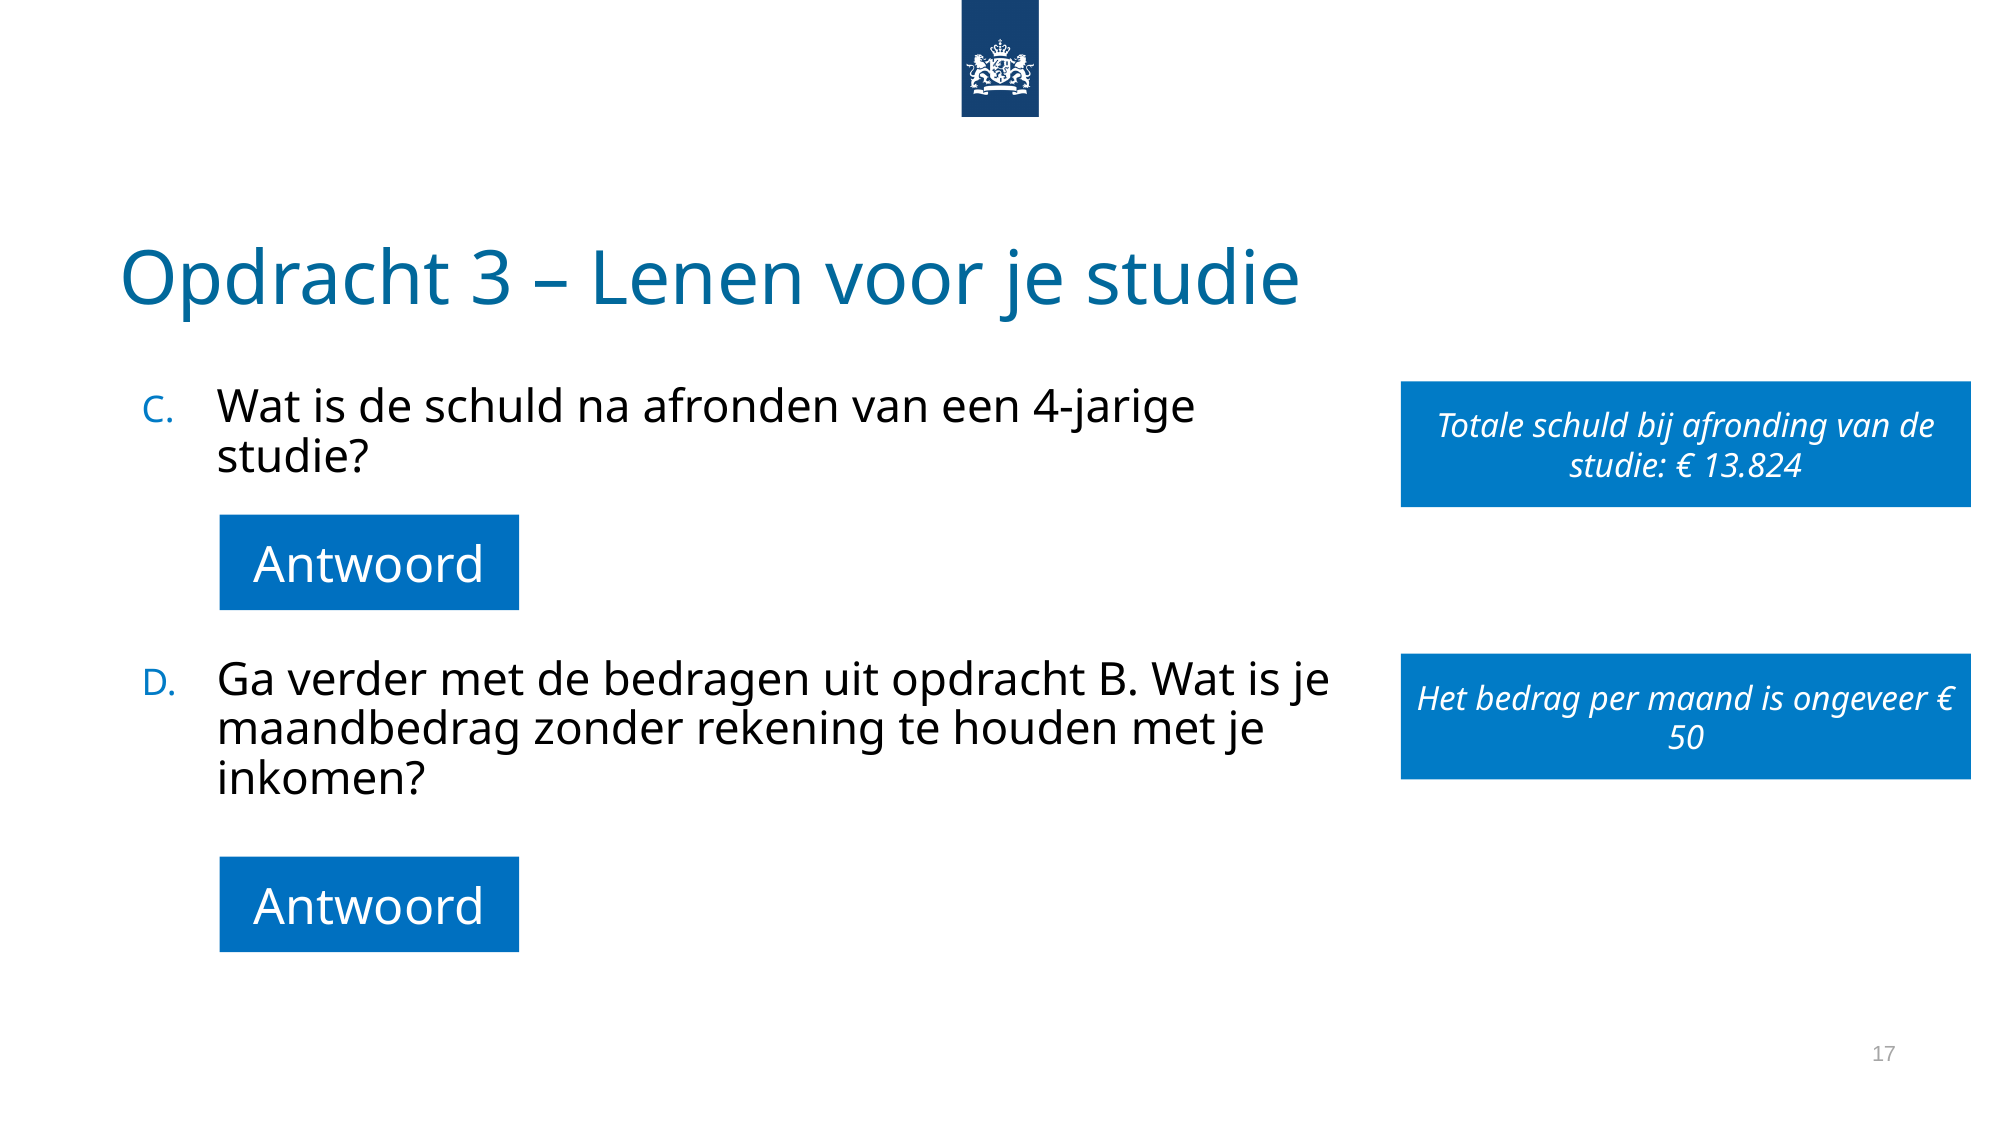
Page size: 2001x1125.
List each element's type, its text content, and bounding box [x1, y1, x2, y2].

title Opdracht 3 – Lenen voor je studie [104, 172, 1897, 329]
text_box Antwoord [219, 856, 520, 953]
text_box Totale schuld bij afronding van de studie: € 13.824 [1400, 381, 1971, 508]
text_box Het bedrag per maand is ongeveer € 50 [1400, 653, 1971, 780]
text_box Antwoord [219, 514, 520, 611]
slide_number 17 [1074, 1020, 1897, 1074]
list Wat is de schuld na afronden van een 4-jarige studie? Ga verder met de bedragen uit opdracht B. Wat is je maandbedrag zonder rekening te houden met je inkomen? [104, 375, 1358, 1021]
picture [924, 0, 1075, 166]
